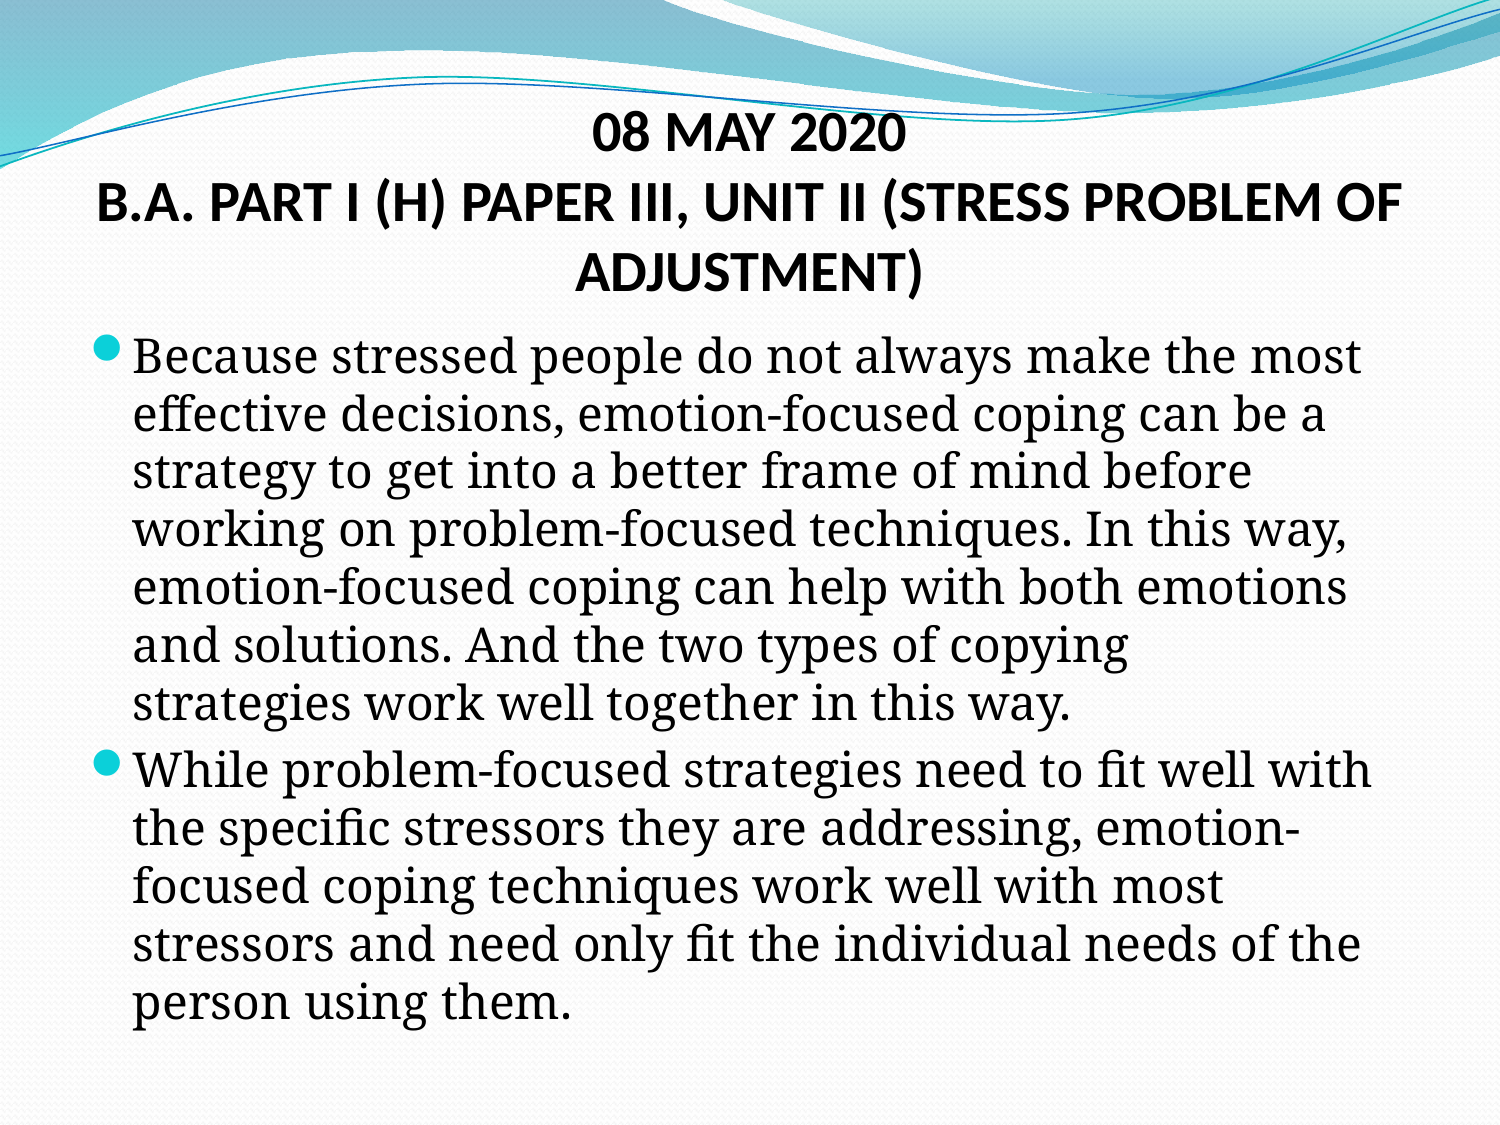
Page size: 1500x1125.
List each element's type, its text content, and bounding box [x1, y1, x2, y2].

list Because stressed people do not always make the most effective decisions, emotion-focused coping can be a strategy to get into a better frame of mind before working on problem-focused techniques. In this way, emotion-focused coping can help with both emotions and solutions. And the two types of copying strategies work well together in this way. While problem-focused strategies need to fit well with the specific stressors they are addressing, emotion-focused coping techniques work well with most stressors and need only fit the individual needs of the person using them. [75, 317, 1425, 1038]
title 08 MAY 2020 B.A. PART I (H) PAPER III, UNIT II (STRESS PROBLEM OF ADJUSTMENT) [75, 115, 1425, 303]
